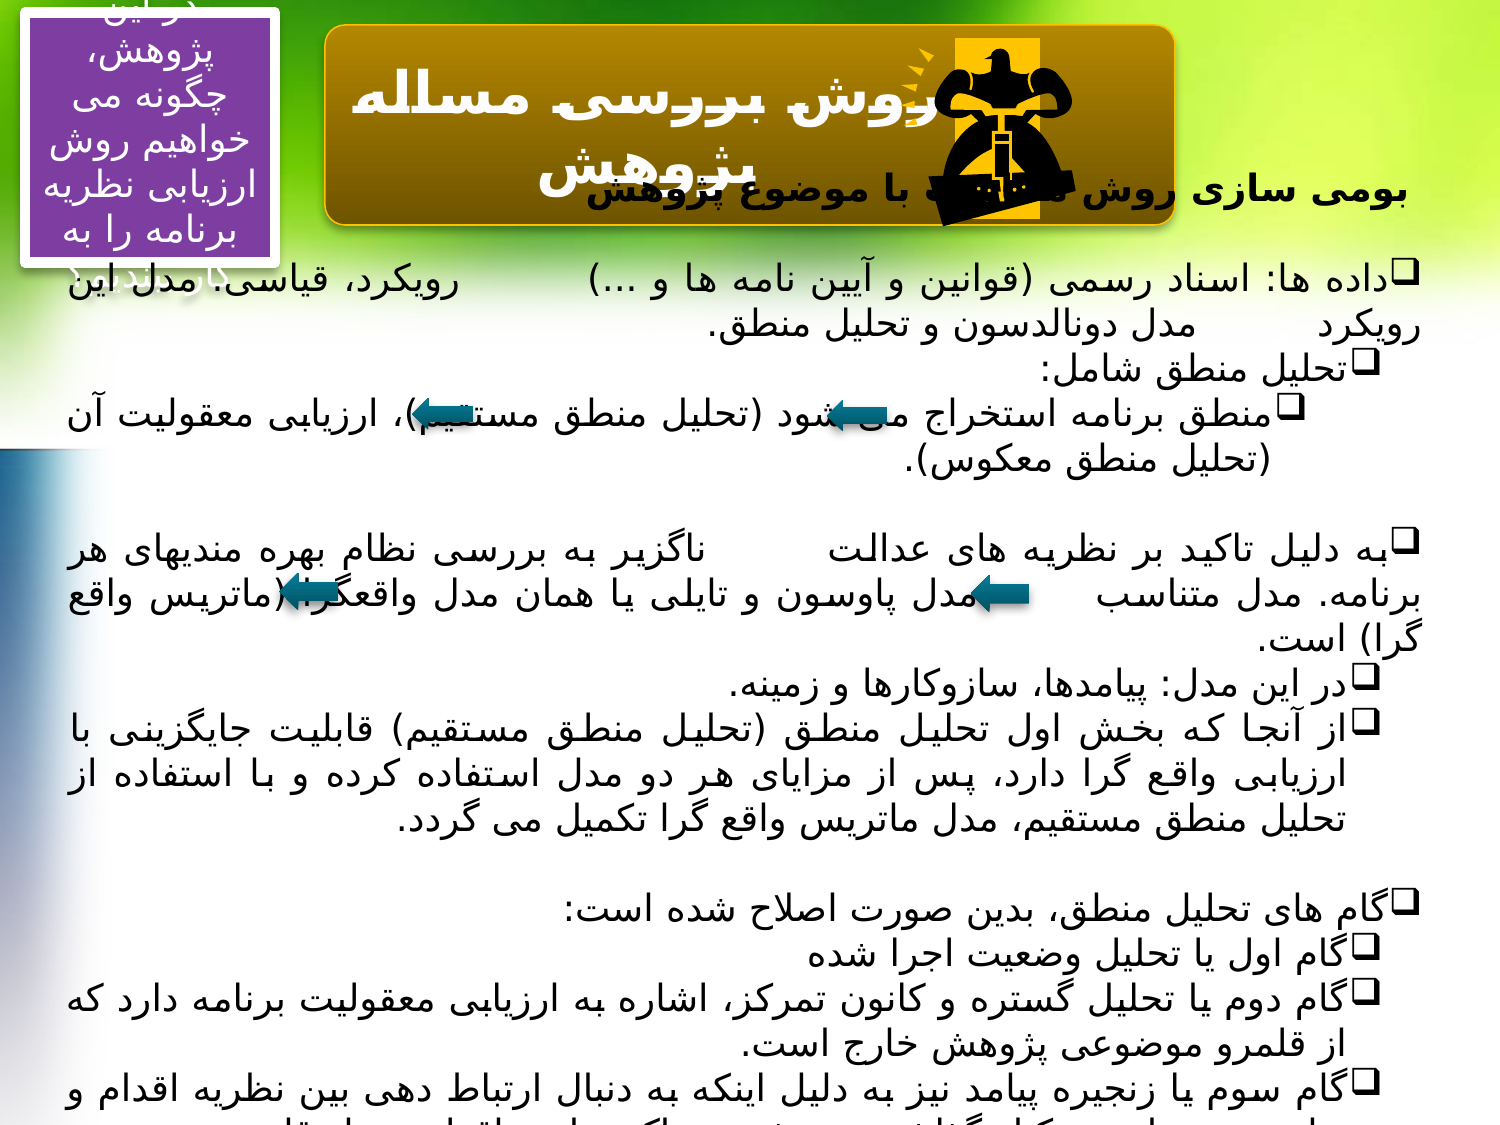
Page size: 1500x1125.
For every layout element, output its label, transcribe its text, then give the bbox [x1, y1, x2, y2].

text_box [324, 24, 1176, 227]
text_box بومی سازی روش متناسب با موضوع پژوهش داده ها: اسناد رسمی (قوانین و آیین نامه ها و ...) رویکرد، قیاسی. مدل این رویکرد مدل دونالدسون و تحلیل منطق. تحلیل منطق شامل: منطق برنامه استخراج می شود (تحلیل منطق مستقیم)، ارزیابی معقولیت آن (تحلیل منطق معکوس). به دلیل تاکید بر نظریه های عدالت ناگزیر به بررسی نظام بهره مندیهای هر برنامه. مدل متناسب مدل پاوسون و تایلی یا همان مدل واقعگرا (ماتریس واقع گرا) است. در این مدل: پیامدها، سازوکارها و زمینه. از آنجا که بخش اول تحلیل منطق (تحلیل منطق مستقیم) قابلیت جایگزینی با ارزیابی واقع گرا دارد، پس از مزایای هر دو مدل استفاده کرده و با استفاده از تحلیل منطق مستقیم، مدل ماتریس واقع گرا تکمیل می گردد. گام های تحلیل منطق، بدین صورت اصلاح شده است: گام اول یا تحلیل وضعیت اجرا شده گام دوم یا تحلیل گستره و کانون تمرکز، اشاره به ارزیابی معقولیت برنامه دارد که از قلمرو موضوعی پژوهش خارج است. گام سوم یا زنجیره پیامد نیز به دلیل اینکه به دنبال ارتباط دهی بین نظریه اقدام و نظریه تغییر است، کنار گذاشته می شود چراکه نظریه اقدام نیز از قلمرو موضوعی پژوهش خارج است و تنها به نظریه تغییر اشاره خواهد شد. [50, 156, 1438, 1125]
text_box [412, 398, 473, 430]
picture [0, 0, 1500, 1125]
text_box [279, 572, 338, 611]
text_box در این پژوهش، چگونه می خواهیم روش ارزیابی نظریه برنامه را به کار ببندیم؟ [20, 7, 280, 268]
text_box [827, 399, 888, 432]
text_box [970, 575, 1029, 613]
